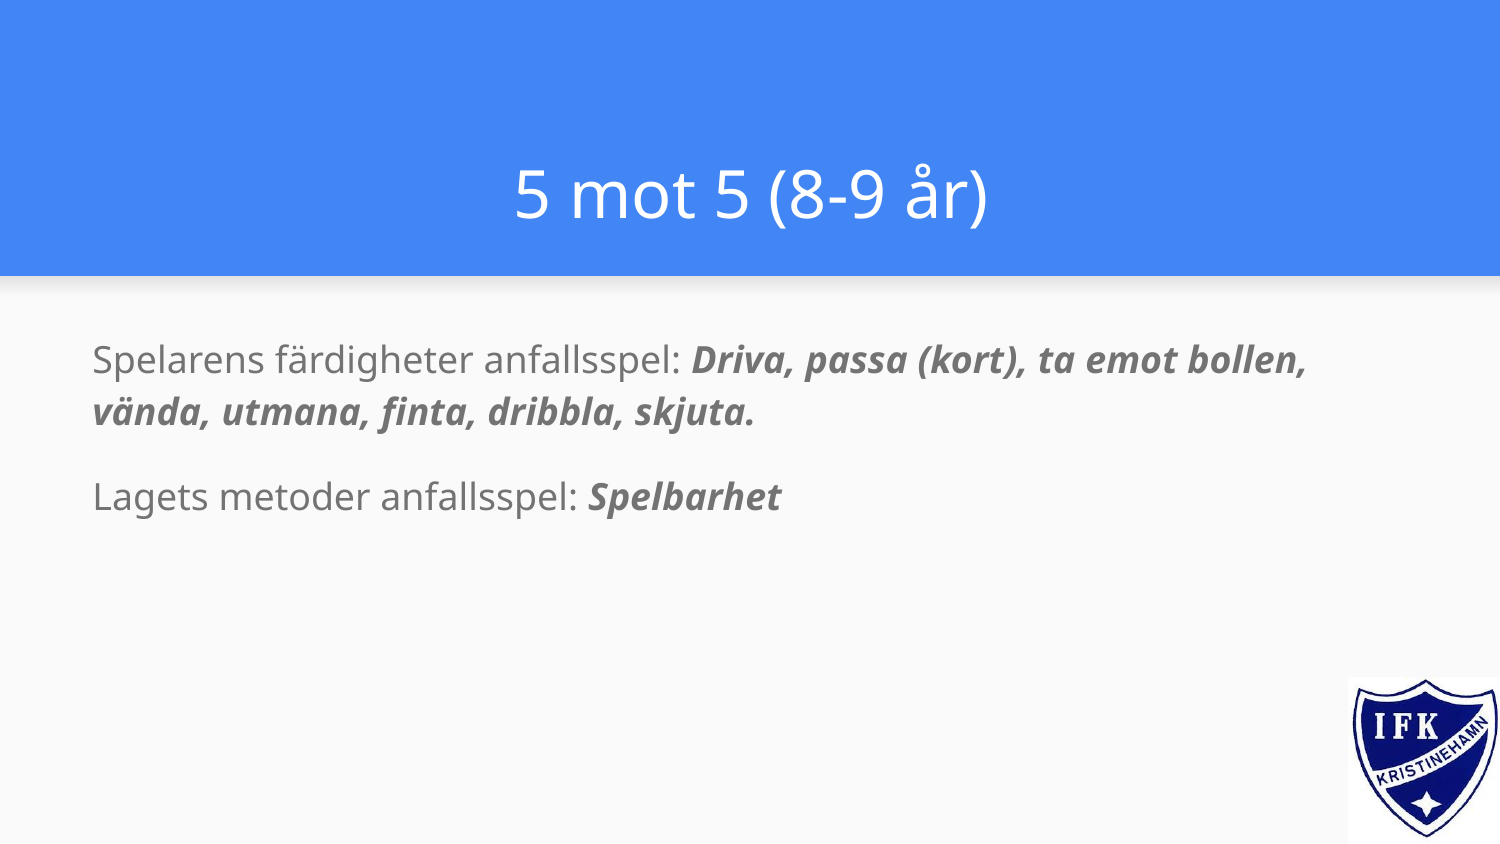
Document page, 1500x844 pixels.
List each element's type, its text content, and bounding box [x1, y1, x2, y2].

list Spelarens färdigheter anfallsspel: Driva, passa (kort), ta emot bollen, vända, utmana, finta, dribbla, skjuta. Lagets metoder anfallsspel: Spelbarhet [77, 314, 1427, 760]
picture [1347, 677, 1500, 844]
title 5 mot 5 (8-9 år) [77, 121, 1427, 248]
